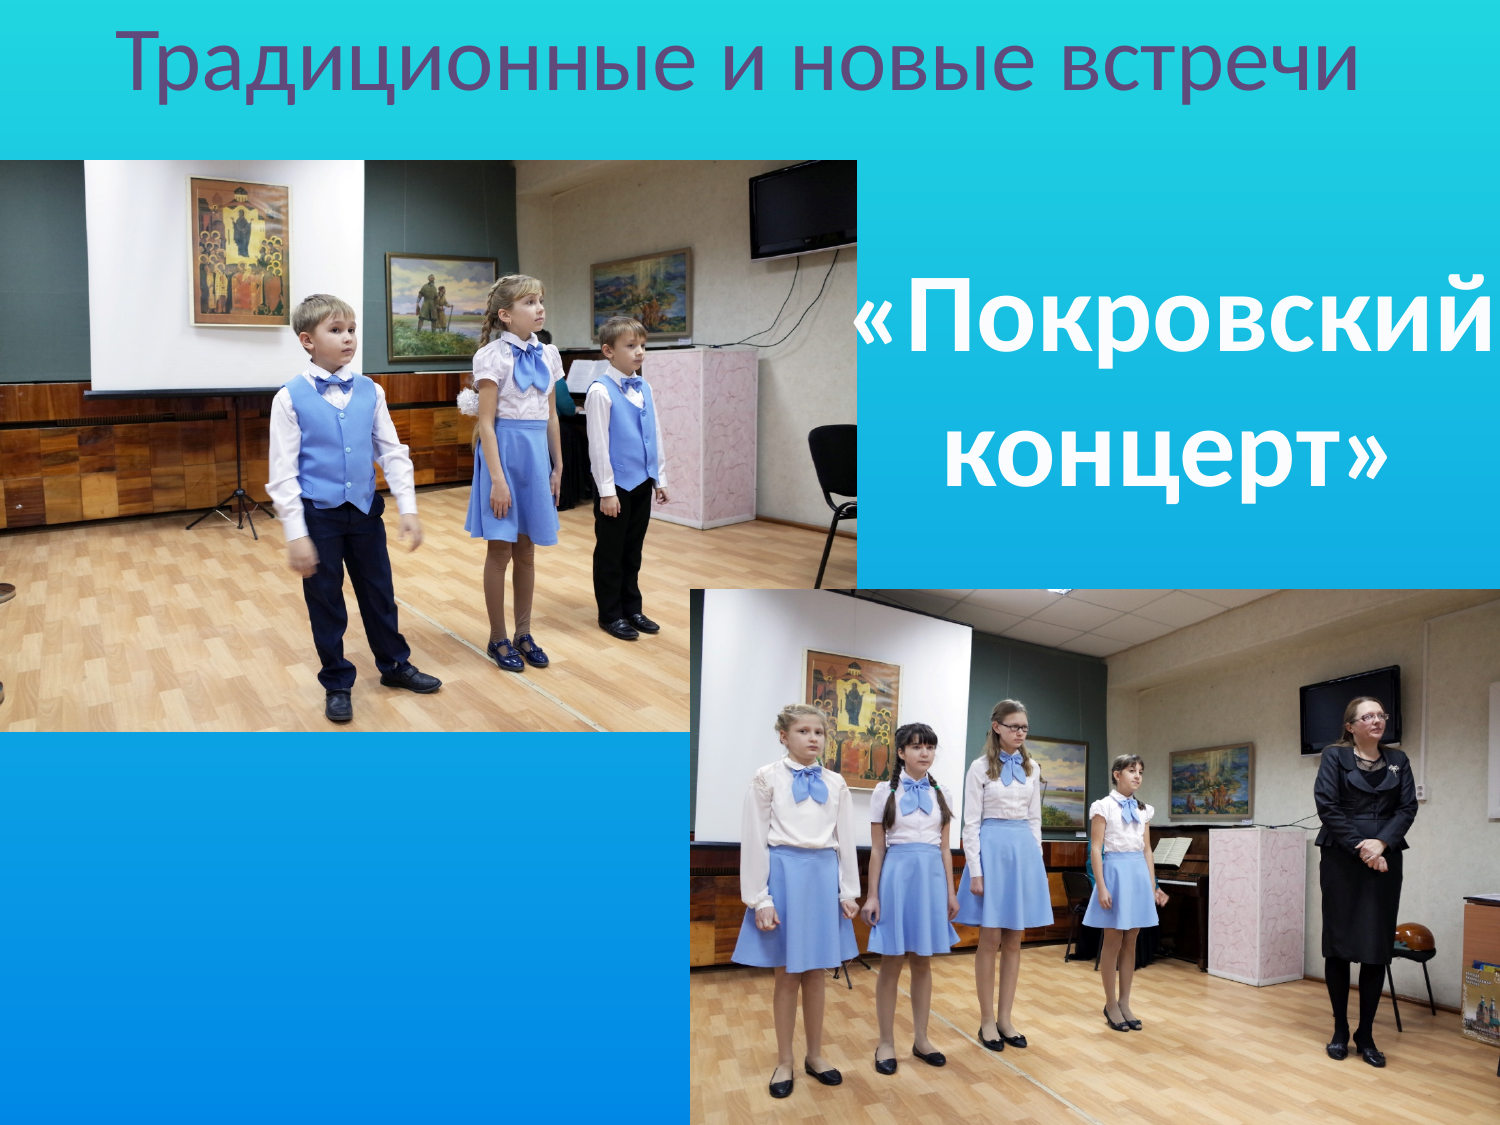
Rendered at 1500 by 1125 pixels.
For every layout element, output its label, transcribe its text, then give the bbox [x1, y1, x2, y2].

picture [0, 160, 857, 731]
text_box «Покровский концерт» [860, 231, 1500, 517]
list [690, 588, 1500, 1125]
title Традиционные и новые встречи [64, 0, 1415, 148]
